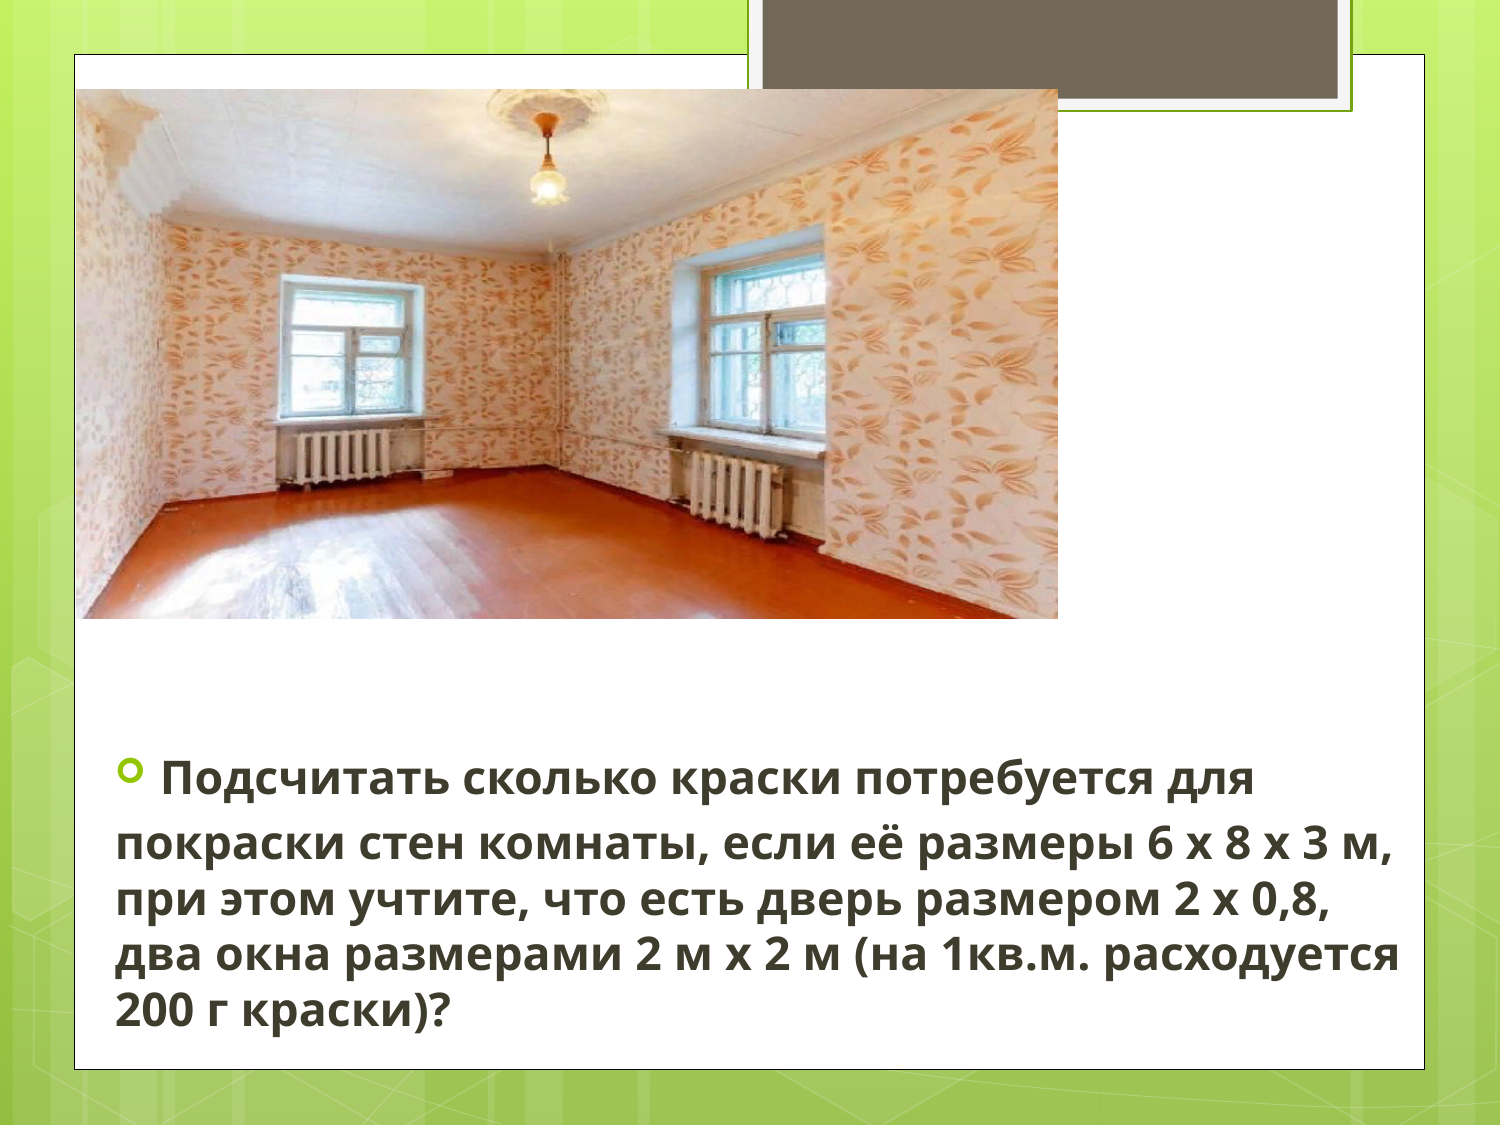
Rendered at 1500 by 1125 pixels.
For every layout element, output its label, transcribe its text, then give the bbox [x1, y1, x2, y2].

list Подсчитать сколько краски потребуется для покраски стен комнаты, если её размеры 6 х 8 х 3 м, при этом учтите, что есть дверь размером 2 х 0,8, два окна размерами 2 м х 2 м (на 1кв.м. расходуется 200 г краски)? [88, 90, 1424, 1047]
picture [76, 89, 1058, 619]
